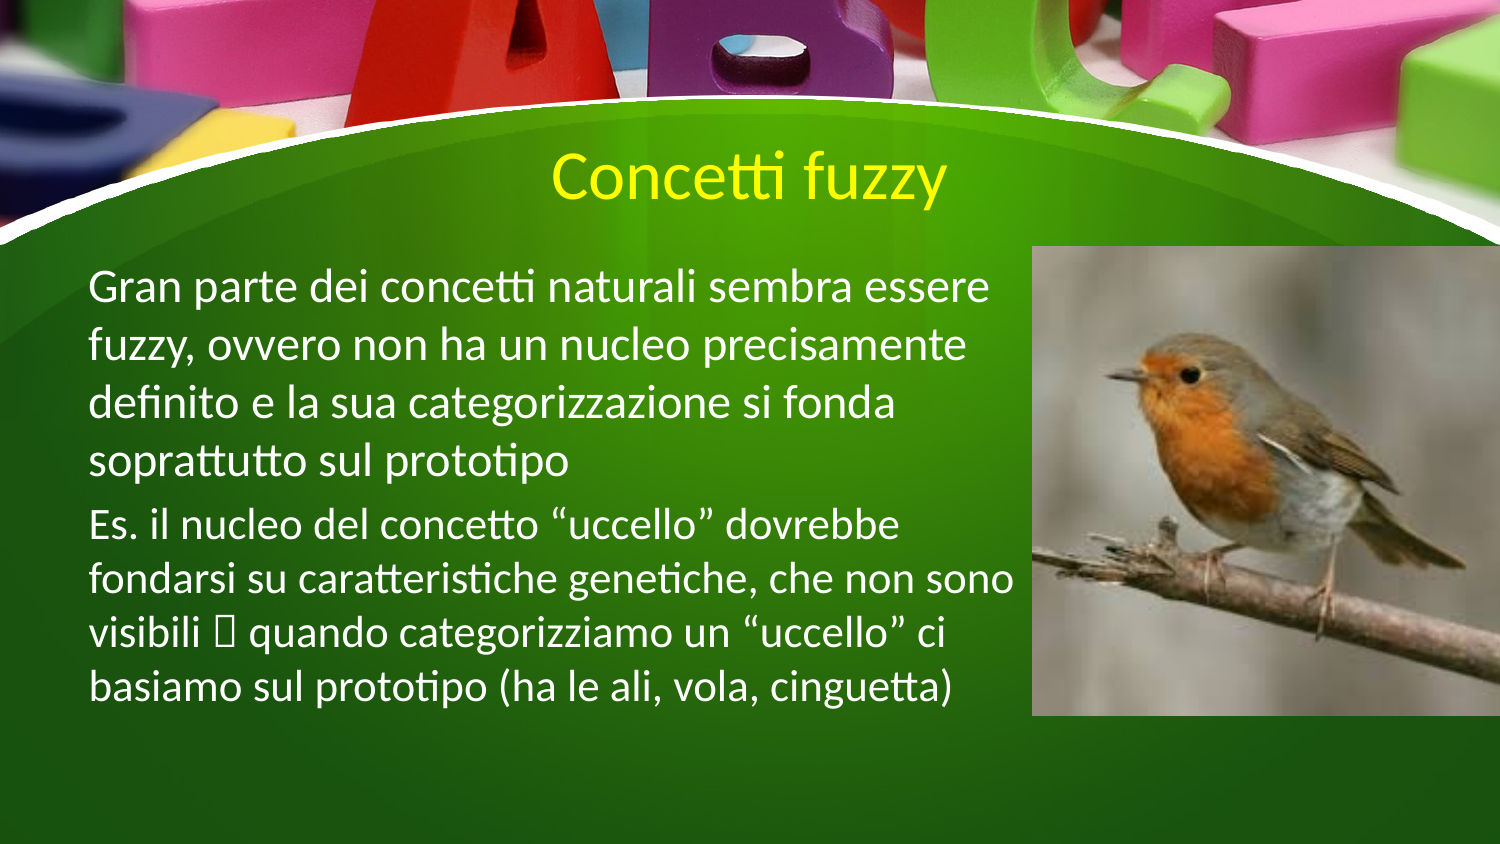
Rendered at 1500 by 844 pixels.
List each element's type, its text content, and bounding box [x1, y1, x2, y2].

picture [0, 0, 1500, 844]
title Concetti fuzzy [73, 121, 1427, 222]
list Gran parte dei concetti naturali sembra essere fuzzy, ovvero non ha un nucleo precisamente definito e la sua categorizzazione si fonda soprattutto sul prototipo Es. il nucleo del concetto “uccello” dovrebbe fondarsi su caratteristiche genetiche, che non sono visibili  quando categorizziamo un “uccello” ci basiamo sul prototipo (ha le ali, vola, cinguetta) [73, 246, 1051, 798]
